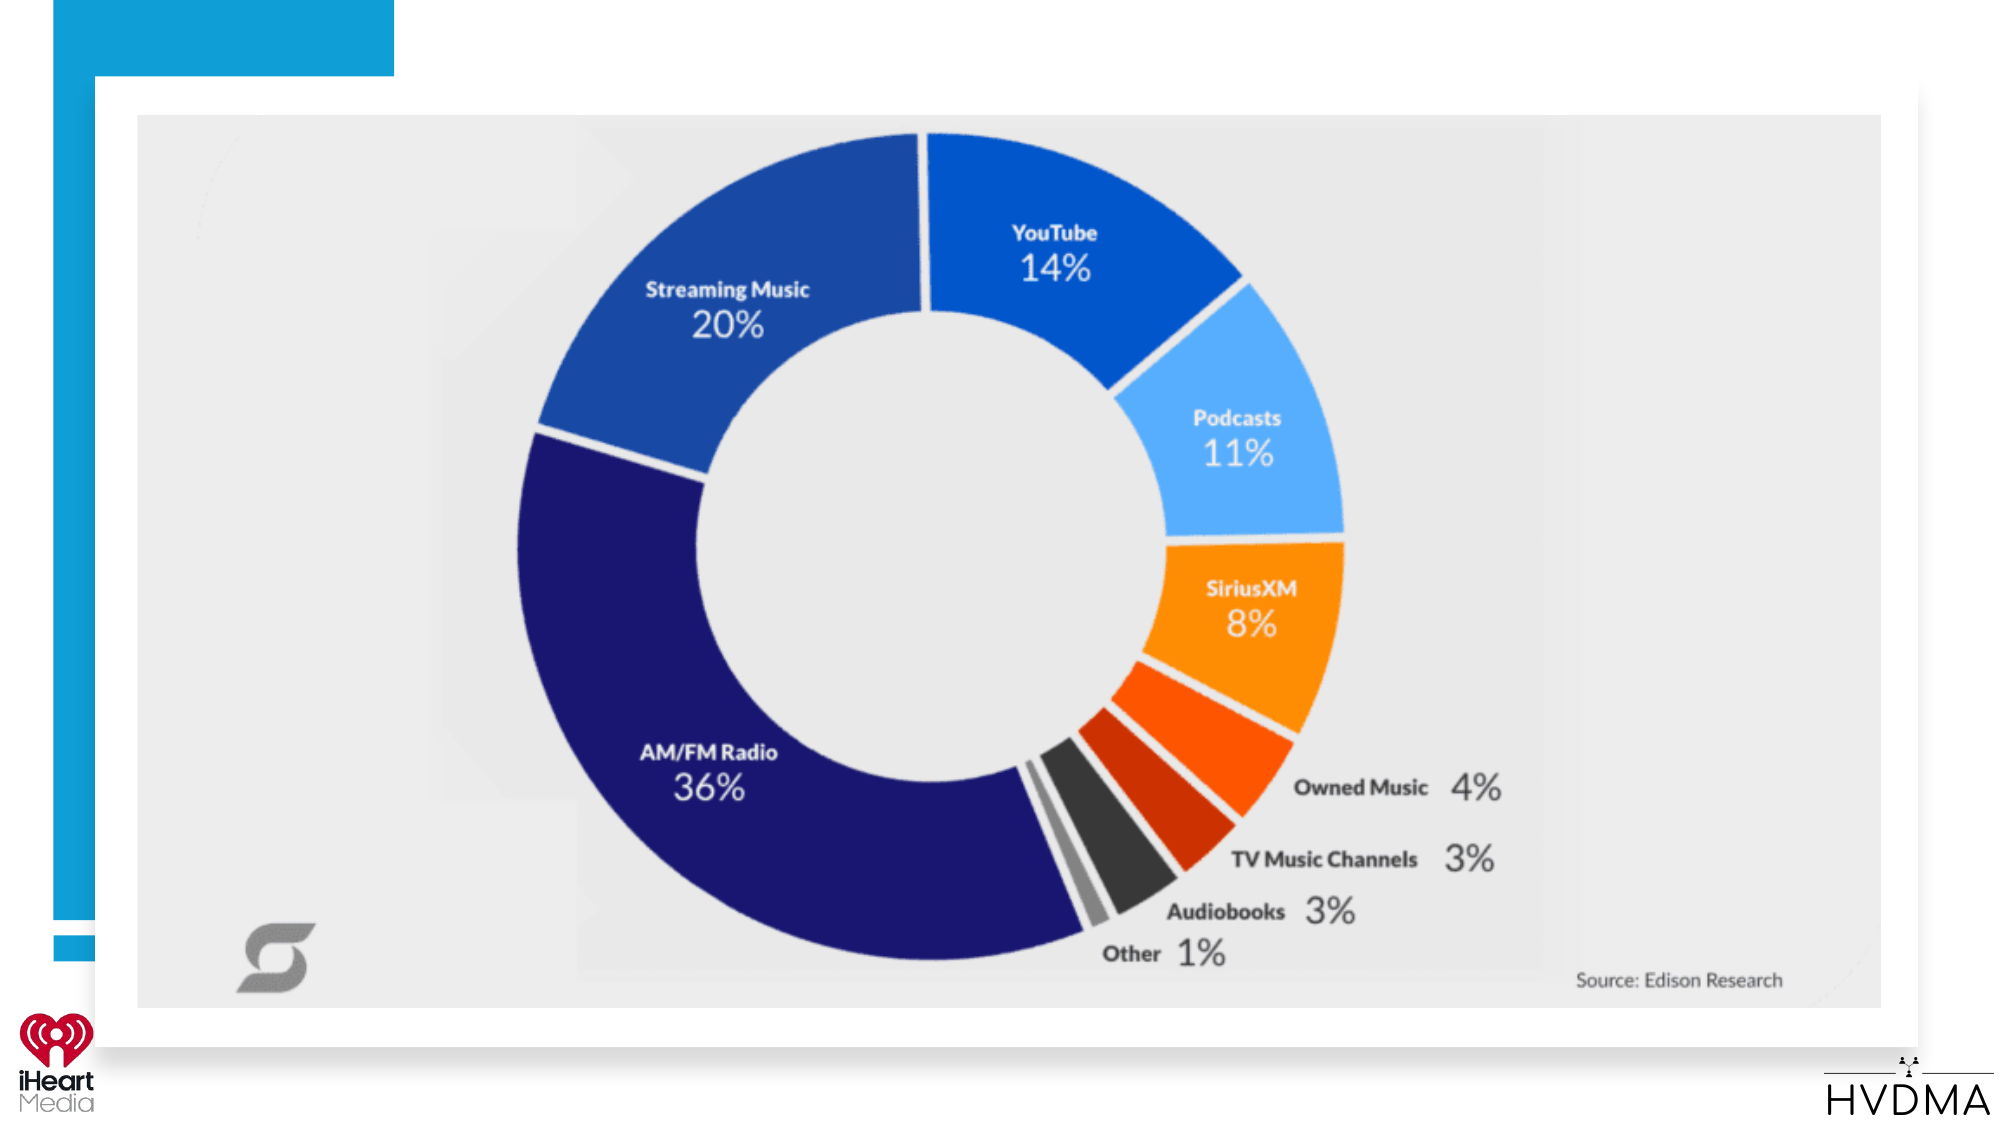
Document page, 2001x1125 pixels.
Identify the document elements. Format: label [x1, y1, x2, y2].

text_box [0, 0, 2000, 1125]
picture [1824, 1056, 1995, 1116]
text_box [93, 75, 1919, 1049]
picture [136, 115, 1882, 1009]
text_box [0, 309, 136, 652]
picture [4, 1000, 106, 1124]
